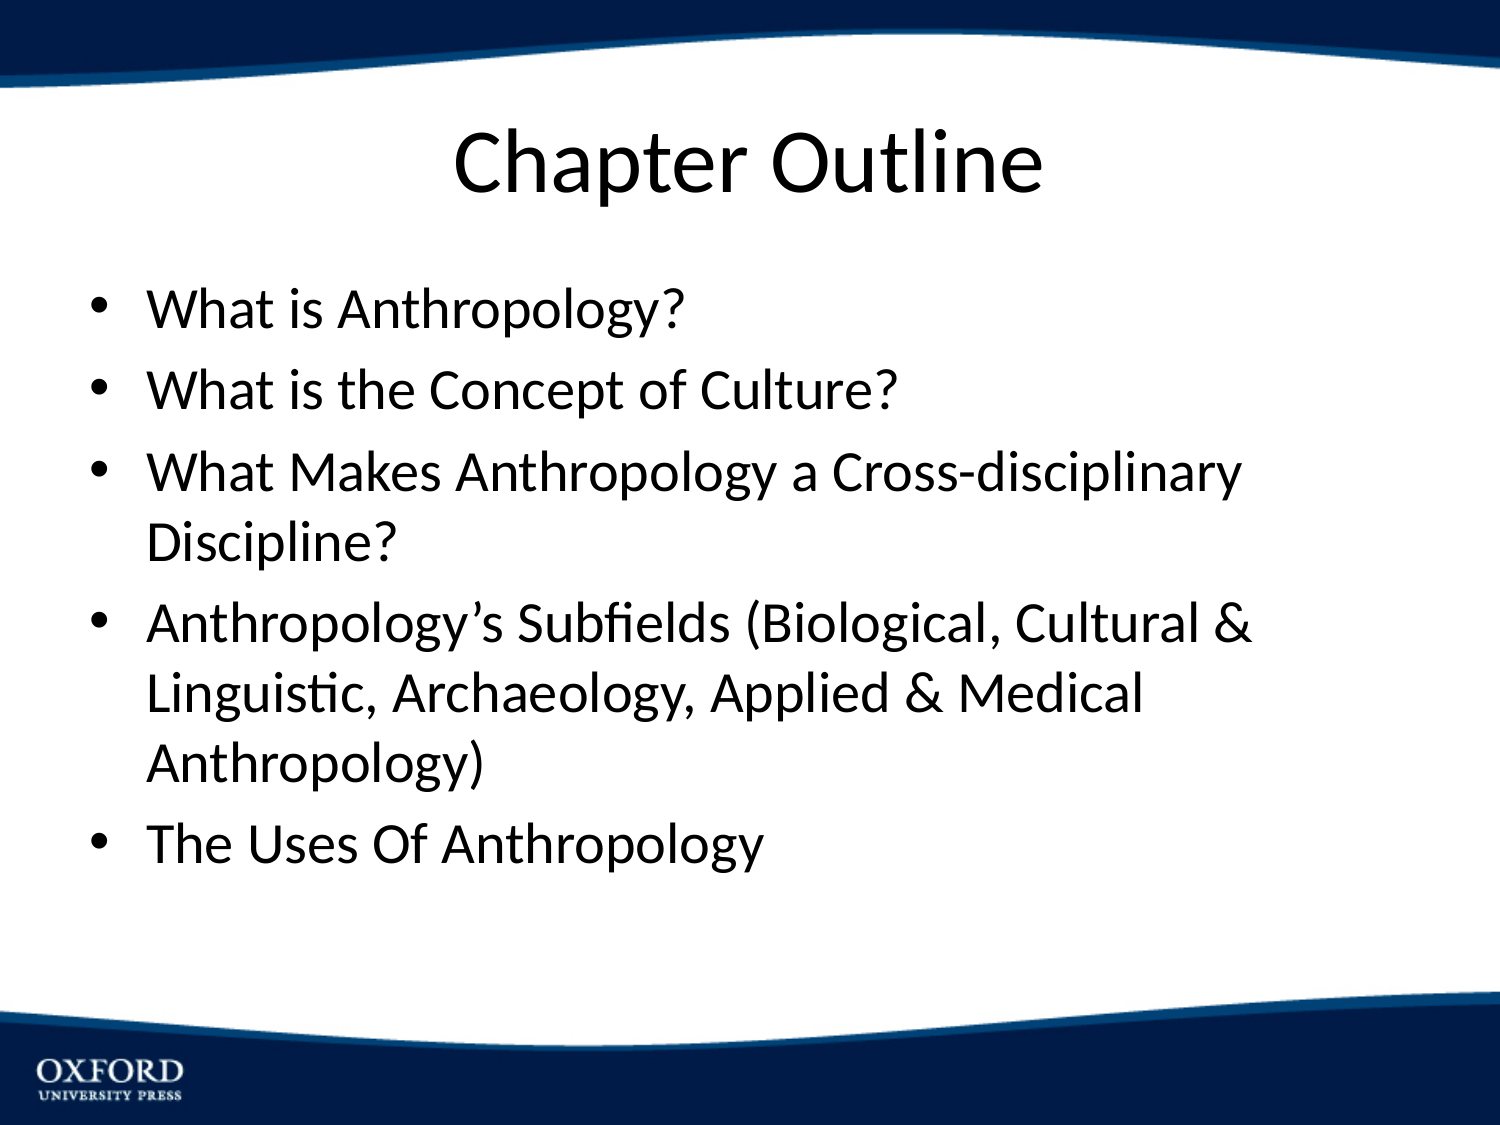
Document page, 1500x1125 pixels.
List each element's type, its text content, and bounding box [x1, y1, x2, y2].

picture [0, 0, 1500, 1125]
title Chapter Outline [75, 62, 1425, 250]
list What is Anthropology? What is the Concept of Culture? What Makes Anthropology a Cross-disciplinary Discipline? Anthropology’s Subfields (Biological, Cultural & Linguistic, Archaeology, Applied & Medical Anthropology) The Uses Of Anthropology [75, 262, 1425, 938]
